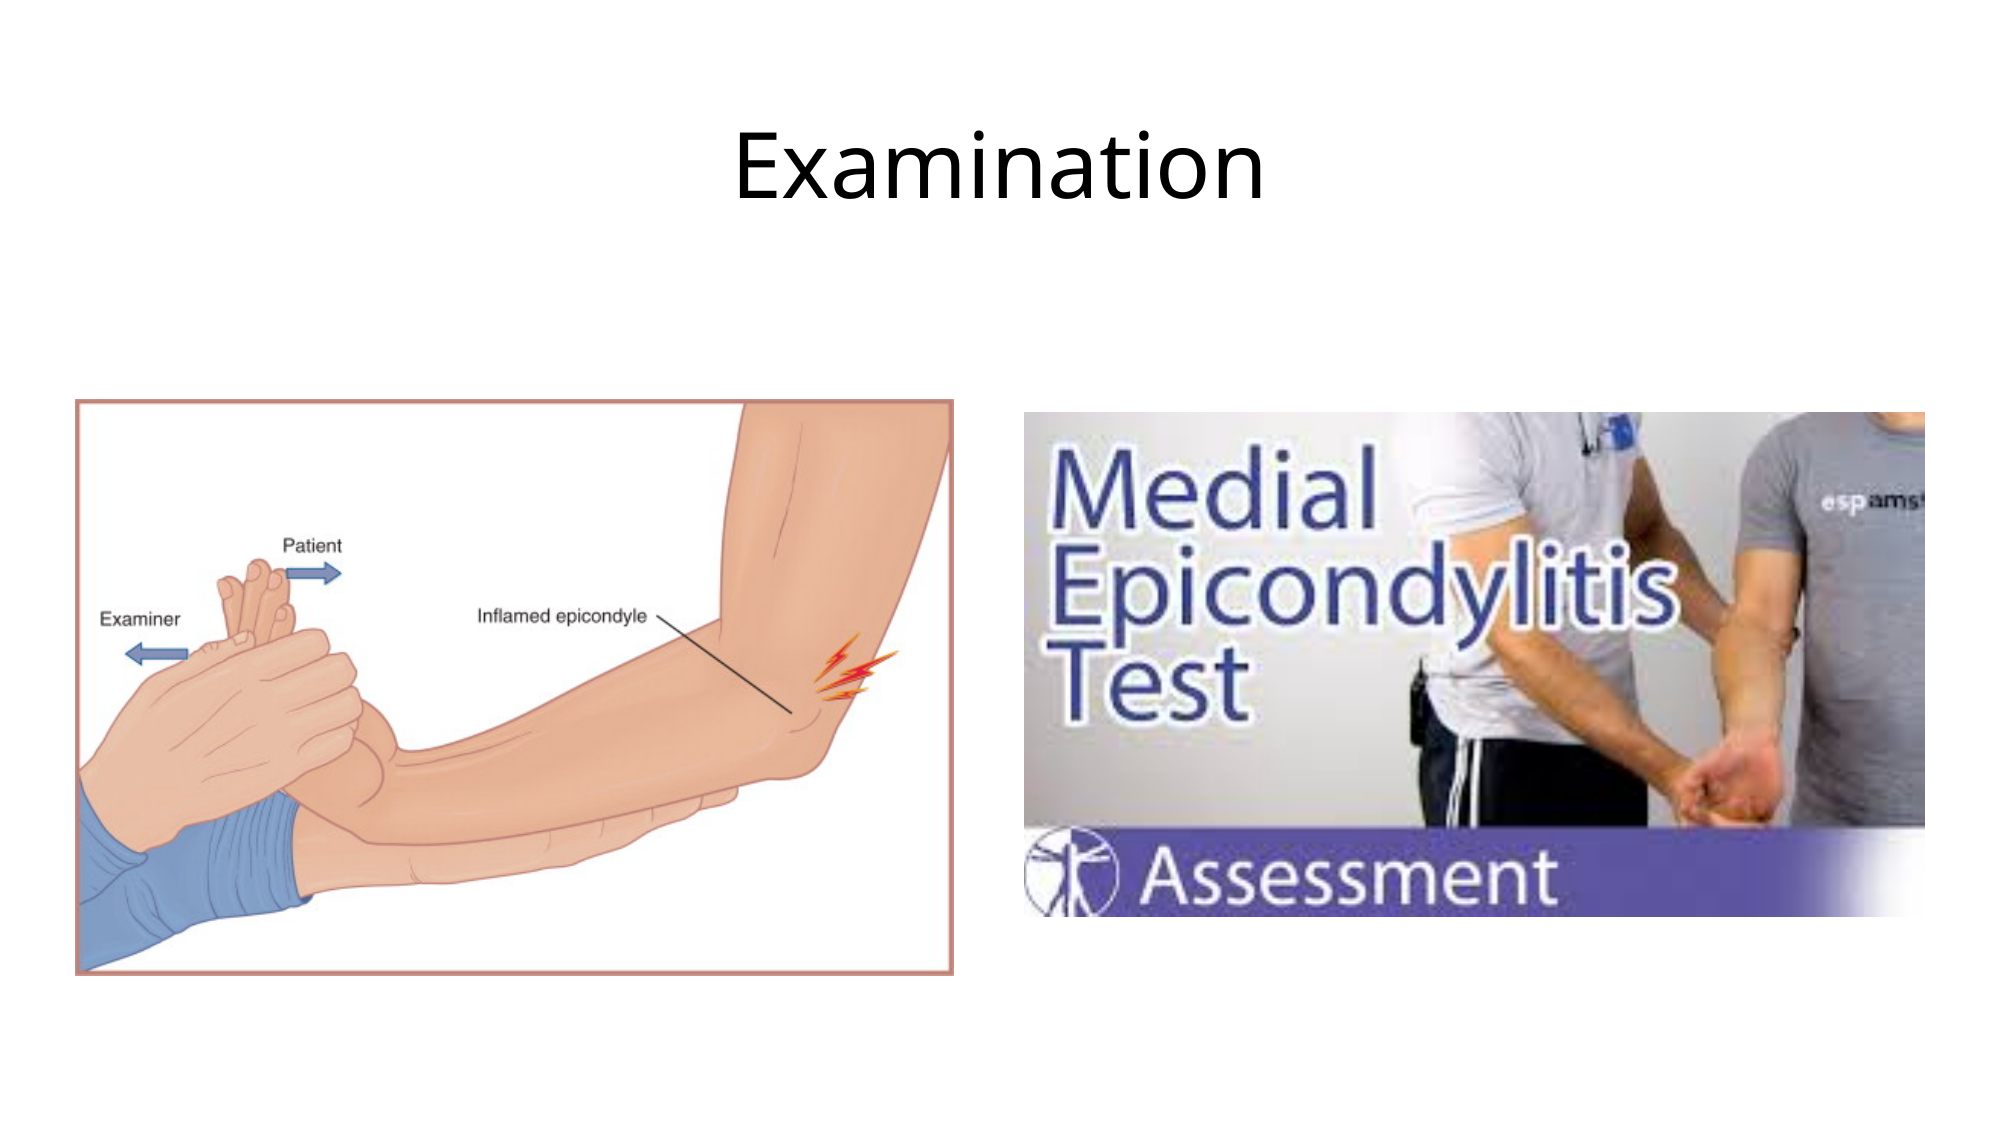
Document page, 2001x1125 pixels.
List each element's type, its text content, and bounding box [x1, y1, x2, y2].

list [1024, 412, 1925, 917]
picture [75, 399, 954, 976]
title Examination [137, 59, 1863, 278]
